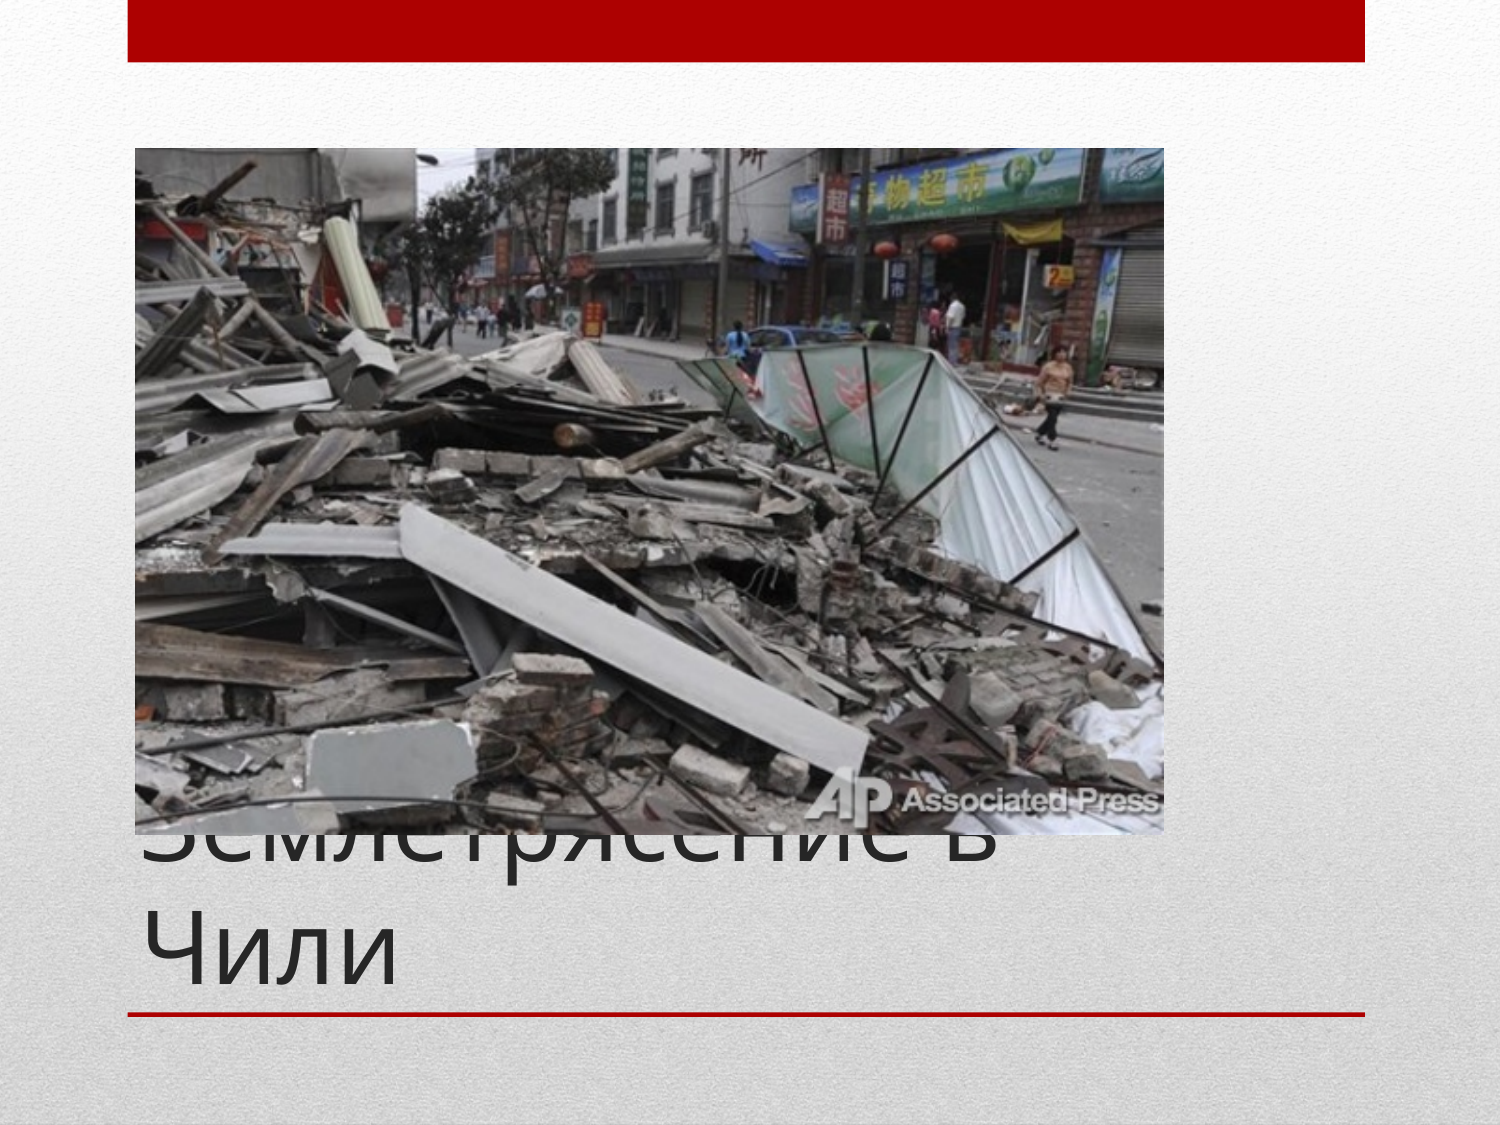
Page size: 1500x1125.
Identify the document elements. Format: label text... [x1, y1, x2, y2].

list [134, 148, 1165, 835]
title Землетрясение в Чили [125, 750, 1238, 1013]
